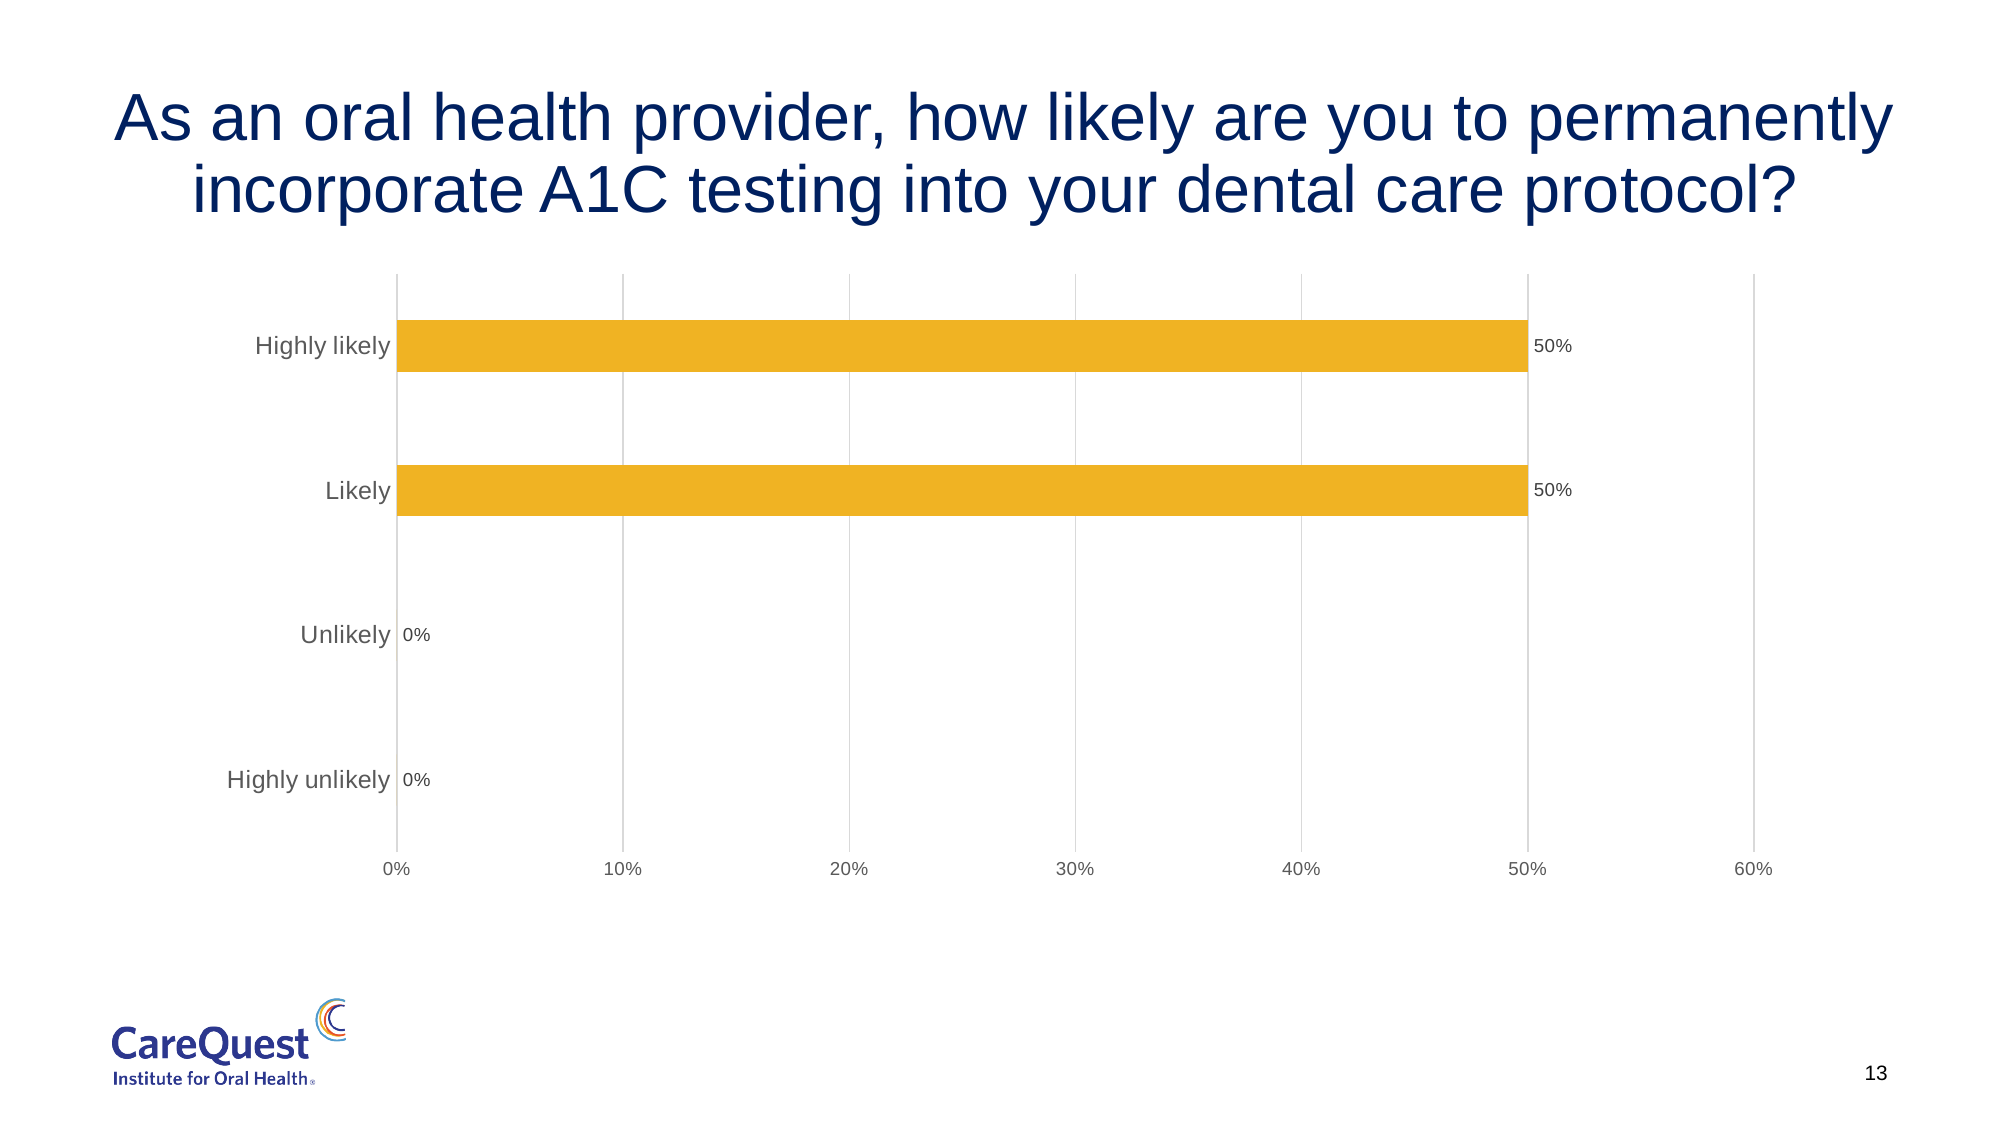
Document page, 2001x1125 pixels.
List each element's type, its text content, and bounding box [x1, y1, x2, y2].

chart [194, 260, 1806, 894]
picture [112, 998, 346, 1085]
title As an oral health provider, how likely are you to permanently incorporate A1C testing into your dental care protocol? [99, 82, 1911, 251]
